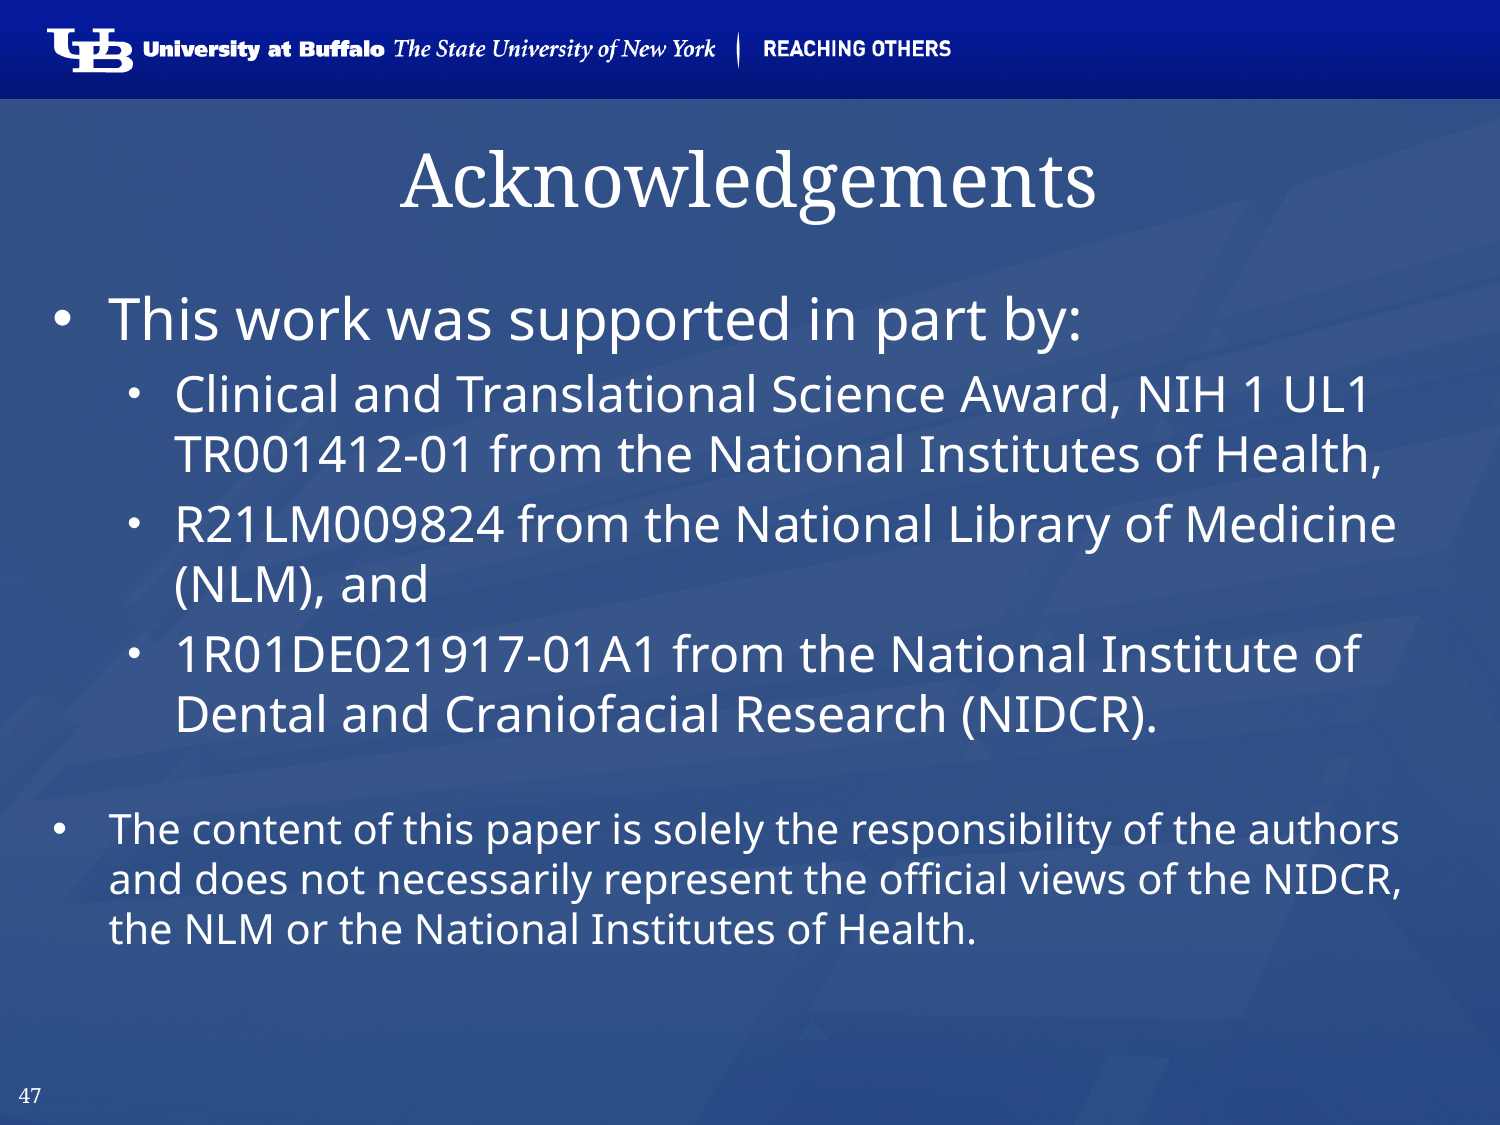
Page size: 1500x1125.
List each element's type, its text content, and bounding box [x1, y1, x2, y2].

title Acknowledgements [37, 125, 1463, 250]
picture [0, 0, 1500, 99]
list This work was supported in part by: Clinical and Translational Science Award, NIH 1 UL1 TR001412-01 from the National Institutes of Health, R21LM009824 from the National Library of Medicine (NLM), and 1R01DE021917-01A1 from the National Institute of Dental and Craniofacial Research (NIDCR). The content of this paper is solely the responsibility of the authors and does not necessarily represent the official views of the NIDCR, the NLM or the National Institutes of Health. [37, 275, 1463, 1088]
